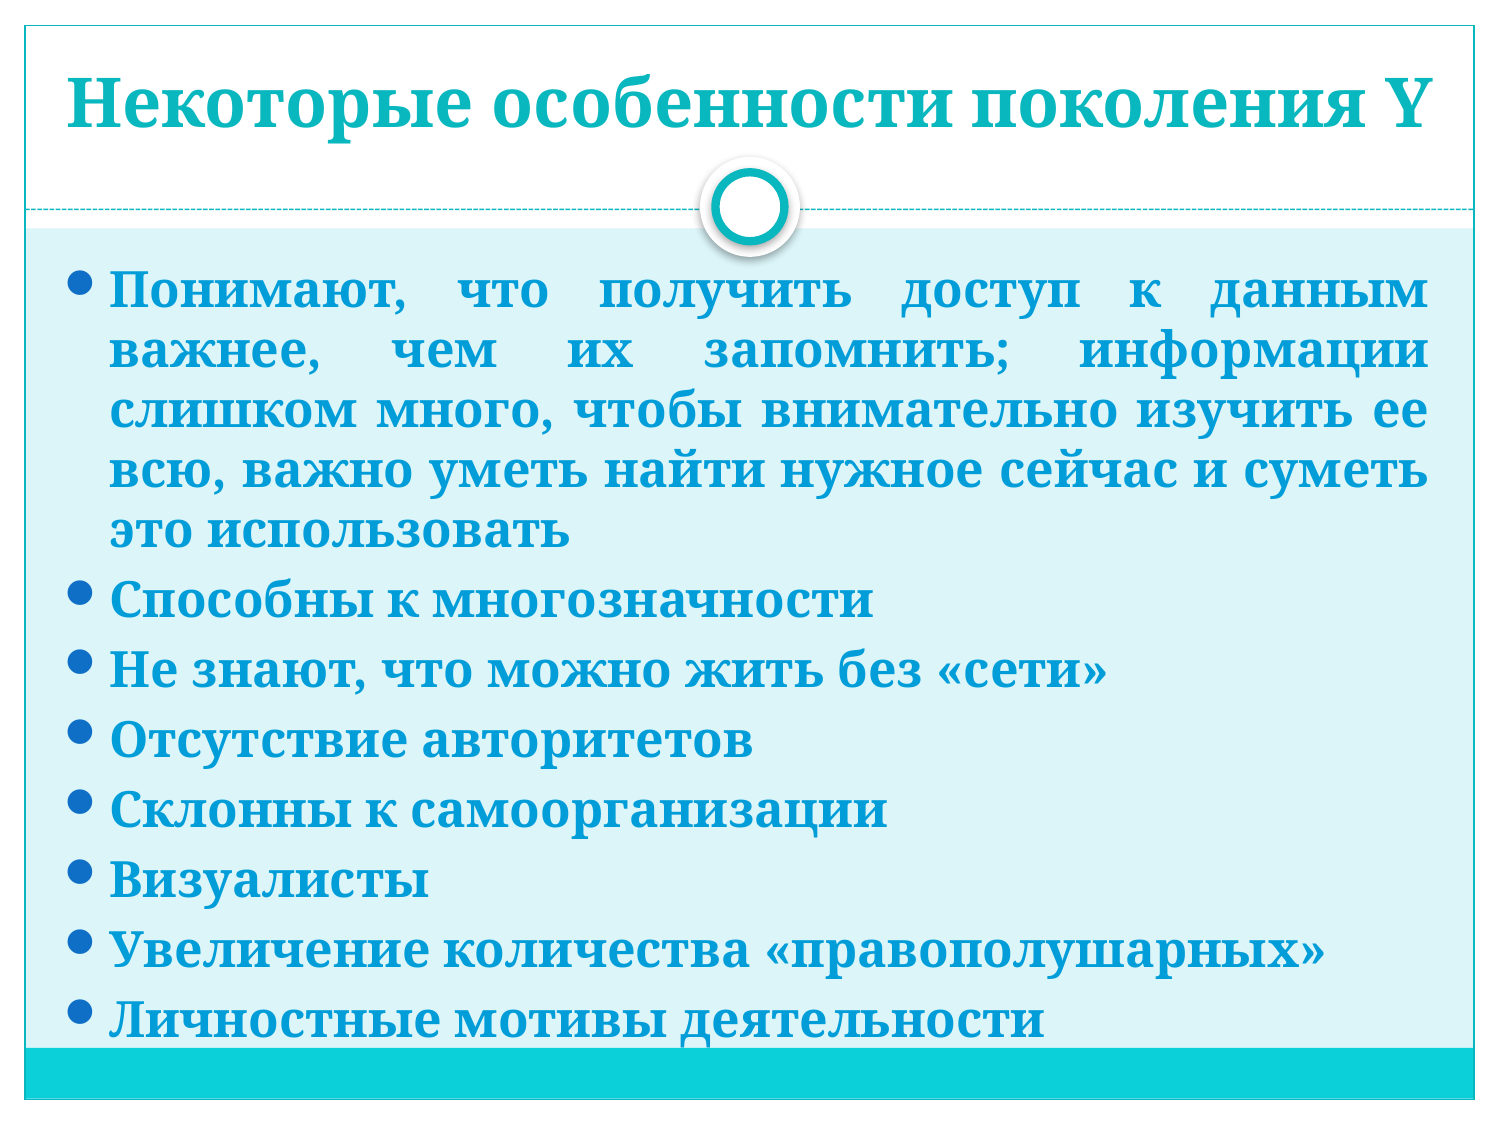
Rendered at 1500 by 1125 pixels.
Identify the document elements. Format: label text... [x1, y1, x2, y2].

list Понимают, что получить доступ к данным важнее, чем их запомнить; информации слишком много, чтобы внимательно изучить ее всю, важно уметь найти нужное сейчас и суметь это использовать Способны к многозначности Не знают, что можно жить без «сети» Отсутствие авторитетов Склонны к самоорганизации Визуалисты Увеличение количества «правополушарных» Личностные мотивы деятельности [49, 250, 1445, 1083]
title Некоторые особенности поколения Y [29, 0, 1471, 149]
